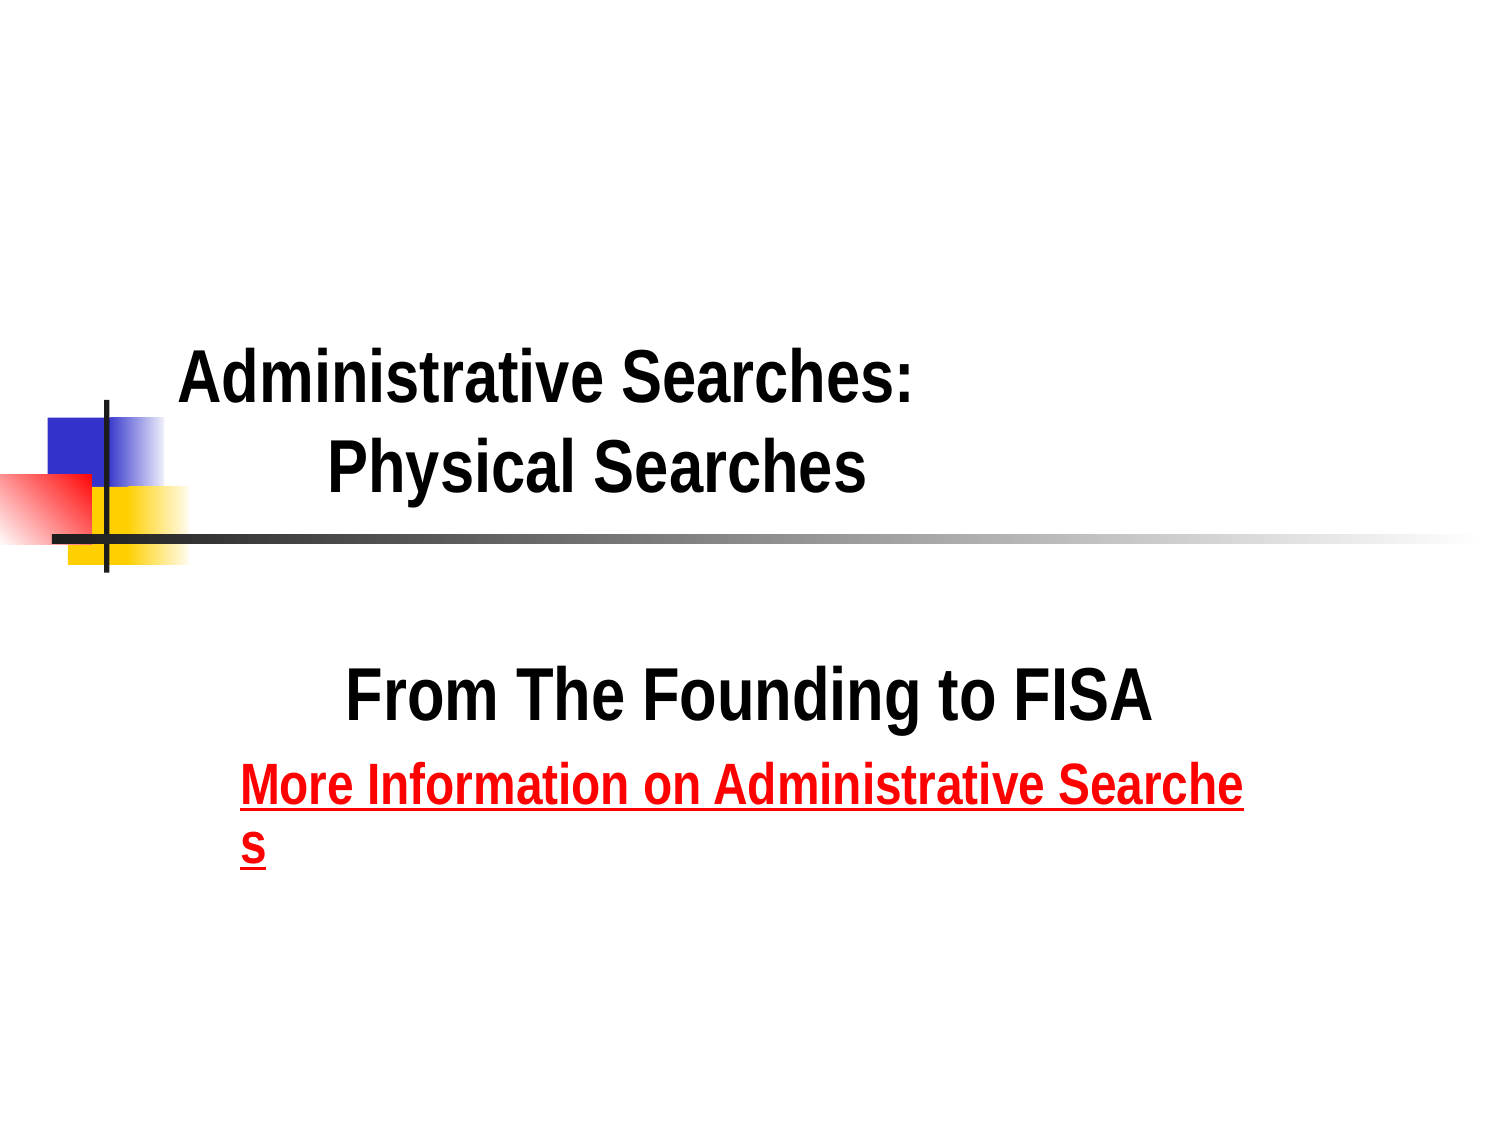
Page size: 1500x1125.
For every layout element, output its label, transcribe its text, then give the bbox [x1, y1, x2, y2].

title Administrative Searches: Physical Searches [162, 275, 1438, 515]
subtitle From The Founding to FISA More Information on Administrative Searches [225, 637, 1275, 925]
